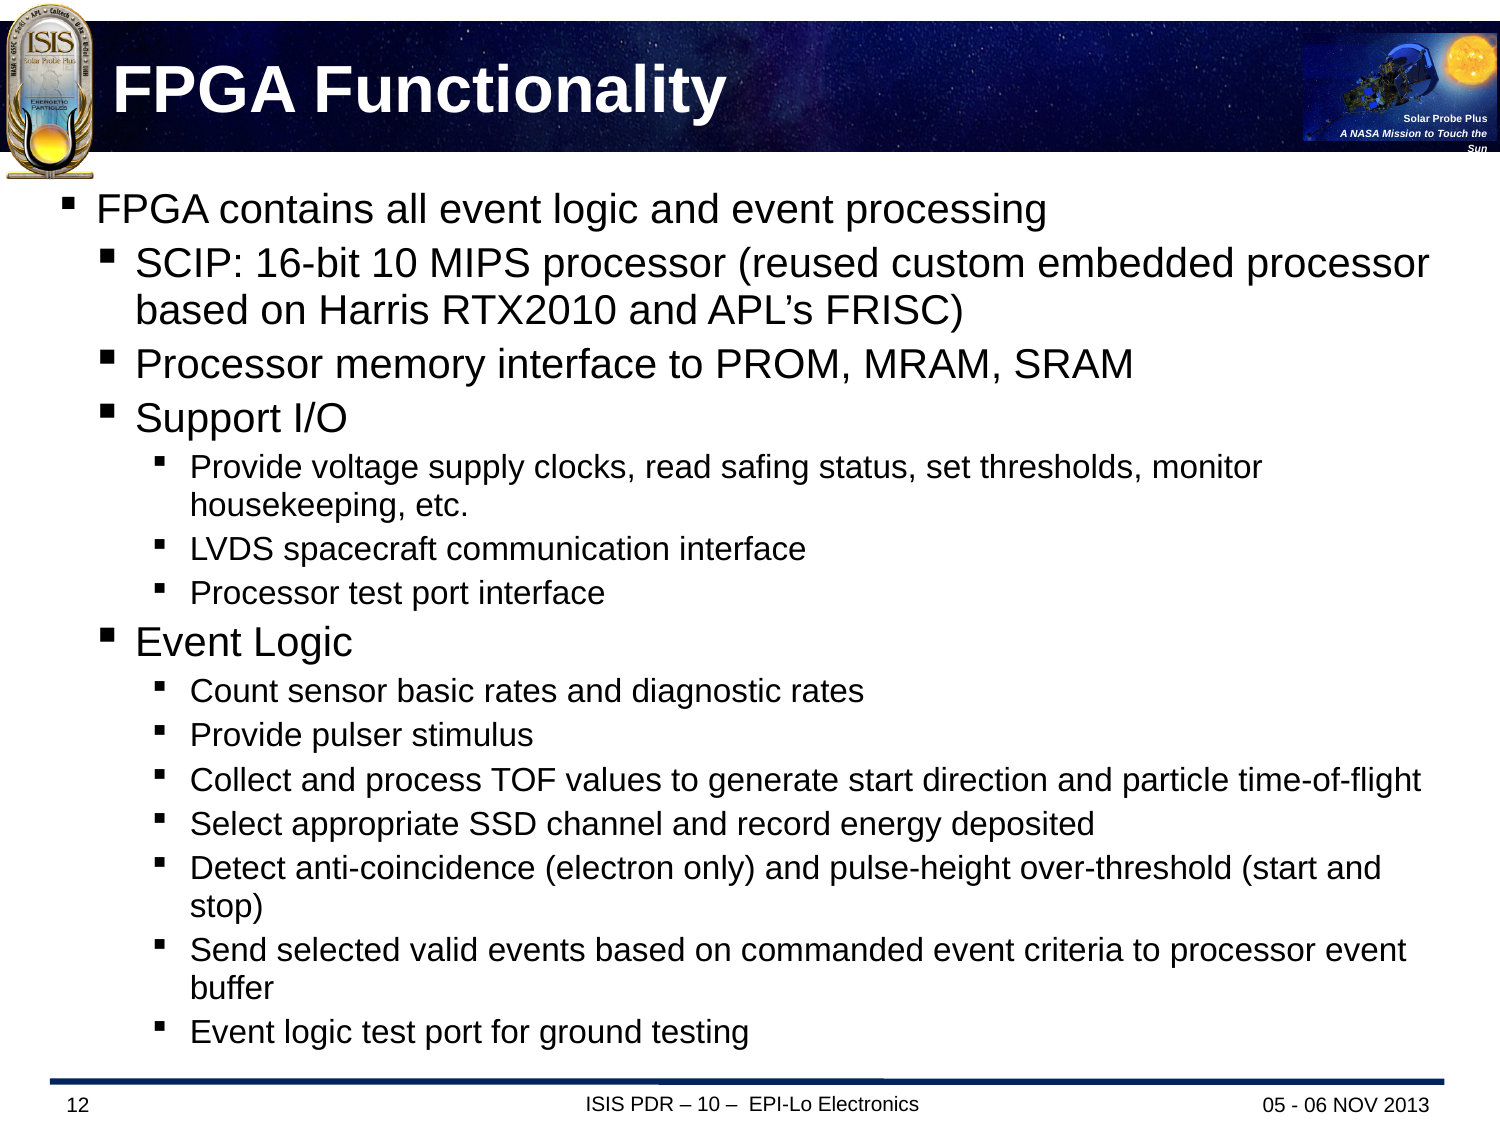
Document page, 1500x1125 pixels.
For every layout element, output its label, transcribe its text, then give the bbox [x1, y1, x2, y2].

picture [0, 2, 1500, 181]
list FPGA contains all event logic and event processing SCIP: 16-bit 10 MIPS processor (reused custom embedded processor based on Harris RTX2010 and APL’s FRISC) Processor memory interface to PROM, MRAM, SRAM Support I/O Provide voltage supply clocks, read safing status, set thresholds, monitor housekeeping, etc. LVDS spacecraft communication interface Processor test port interface Event Logic Count sensor basic rates and diagnostic rates Provide pulser stimulus Collect and process TOF values to generate start direction and particle time-of-flight Select appropriate SSD channel and record energy deposited Detect anti-coincidence (electron only) and pulse-height over-threshold (start and stop) Send selected valid events based on commanded event criteria to processor event buffer Event logic test port for ground testing [58, 185, 1442, 1046]
title FPGA Functionality [111, 30, 1294, 142]
